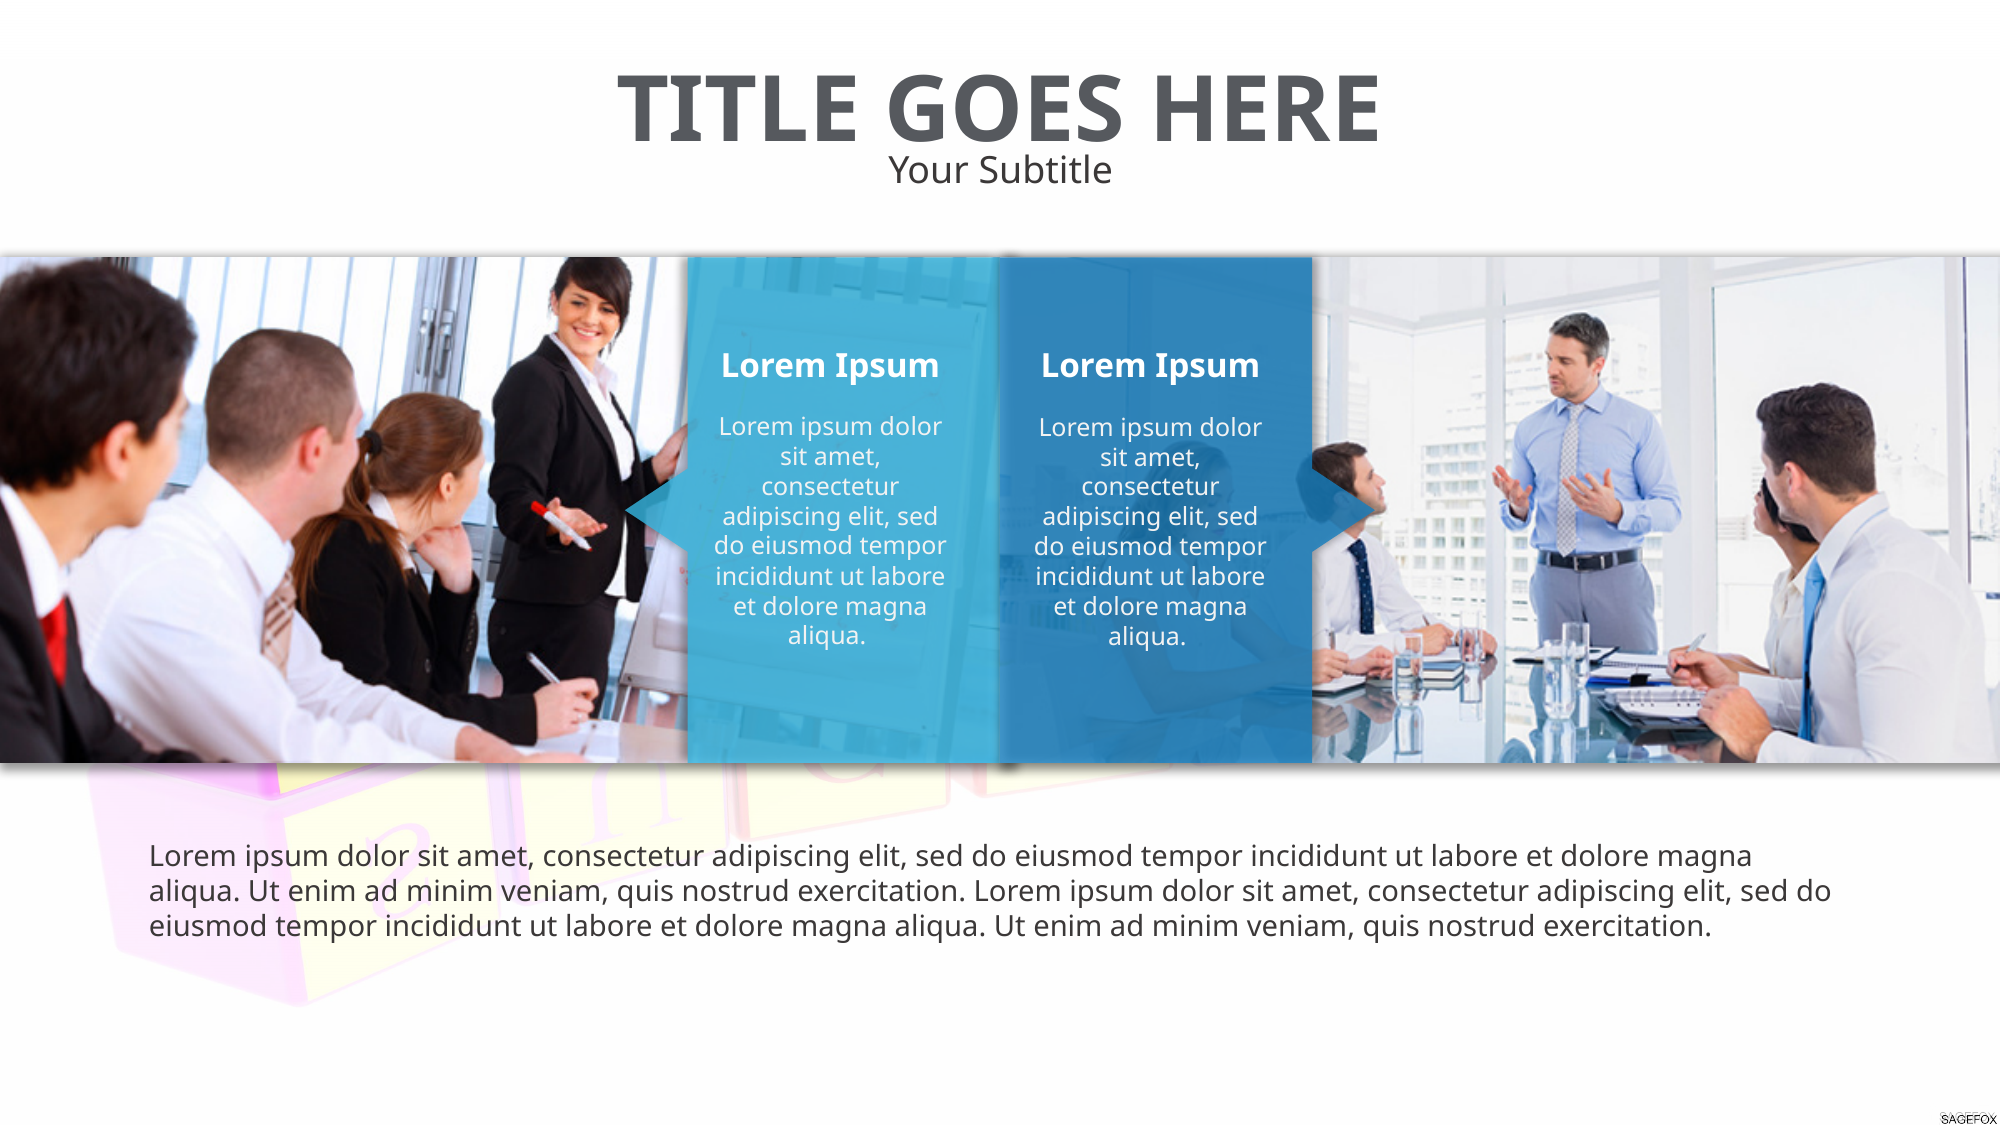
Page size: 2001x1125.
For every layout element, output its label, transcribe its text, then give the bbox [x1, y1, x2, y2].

text_box Lorem ipsum dolor sit amet, consectetur adipiscing elit, sed do eiusmod tempor incididunt ut labore et dolore magna aliqua. Ut enim ad minim veniam, quis nostrud exercitation. Lorem ipsum dolor sit amet, consectetur adipiscing elit, sed do eiusmod tempor incididunt ut labore et dolore magna aliqua. Ut enim ad minim veniam, quis nostrud exercitation. [134, 830, 1866, 950]
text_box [1029, 343, 1273, 593]
text_box [0, 256, 675, 764]
text_box [998, 256, 1377, 765]
picture [1938, 1114, 1999, 1125]
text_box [548, 42, 1452, 199]
text_box [622, 256, 993, 765]
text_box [708, 342, 953, 593]
text_box [1324, 256, 2000, 764]
